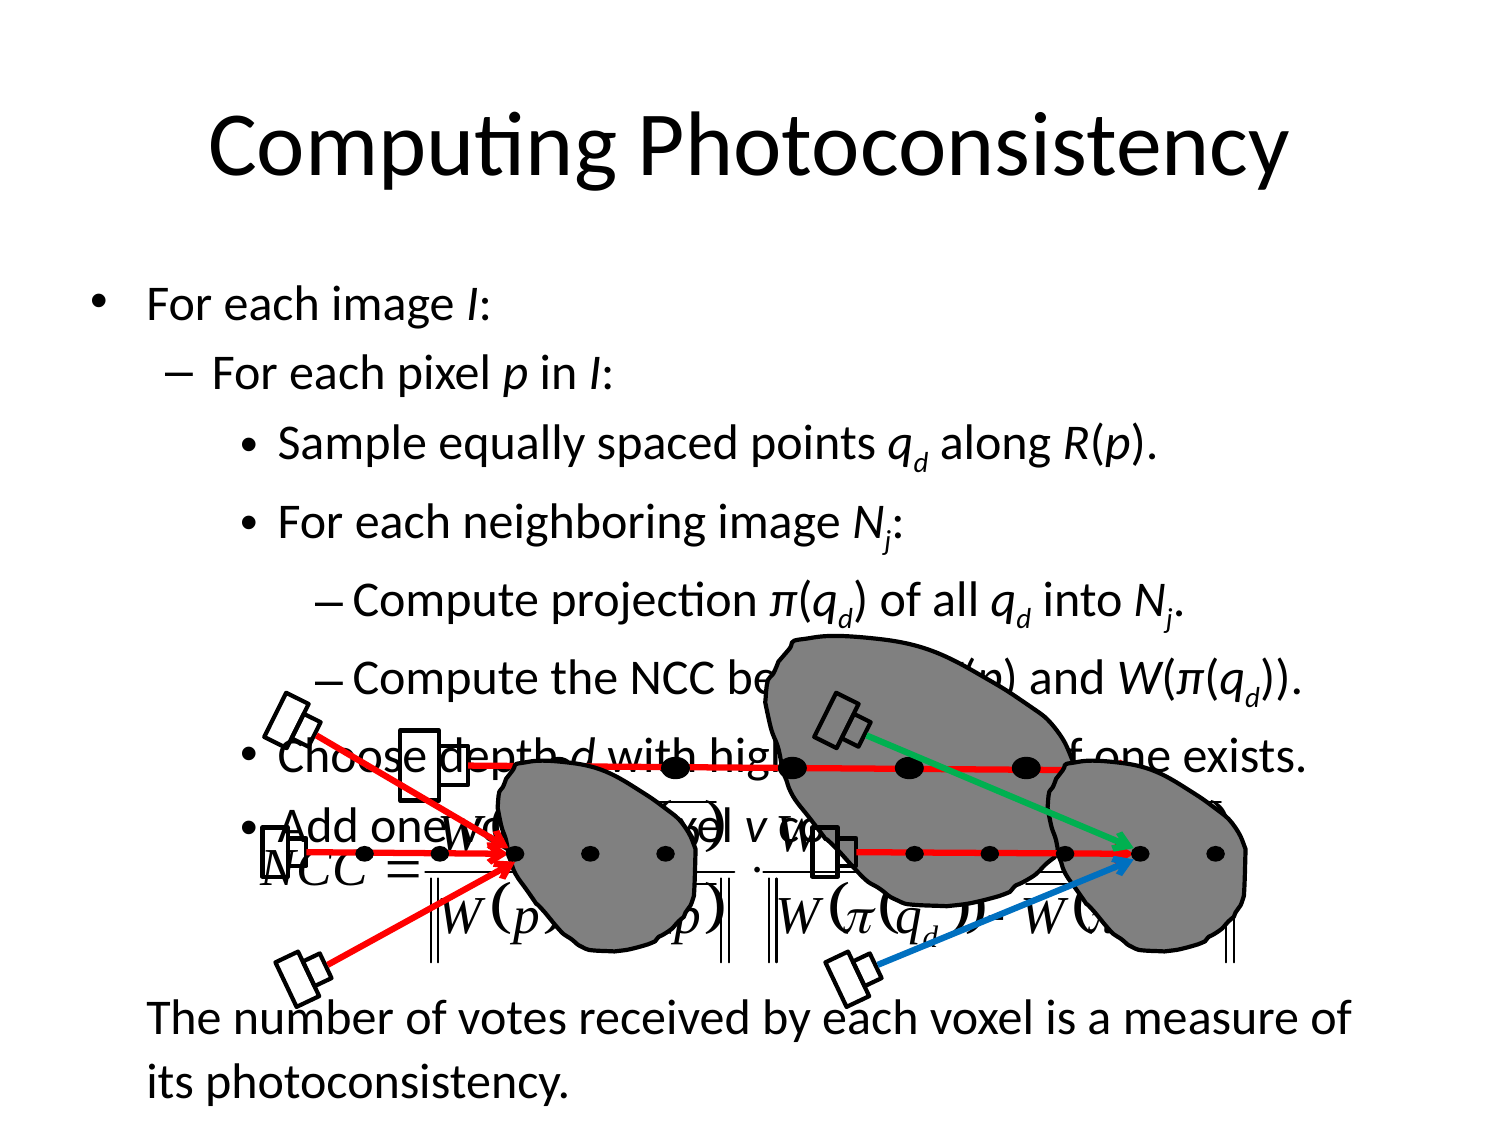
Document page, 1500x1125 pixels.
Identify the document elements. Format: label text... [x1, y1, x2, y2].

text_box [262, 699, 696, 1001]
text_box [812, 699, 1246, 1001]
title Computing Photoconsistency [75, 45, 1425, 233]
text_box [399, 632, 1138, 907]
list For each image I: For each pixel p in I: Sample equally spaced points qd along R(p). For each neighboring image Nj: Compute projection π(qd) of all qd into Nj. Compute the NCC between W(p) and W(π(qd)). Choose depth d with high NCC scores, if one exists. Add one vote for voxel v containing qd. The number of votes received by each voxel is a measure of its photoconsistency. [75, 262, 1425, 1125]
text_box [699, 916, 807, 975]
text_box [249, 787, 257, 975]
